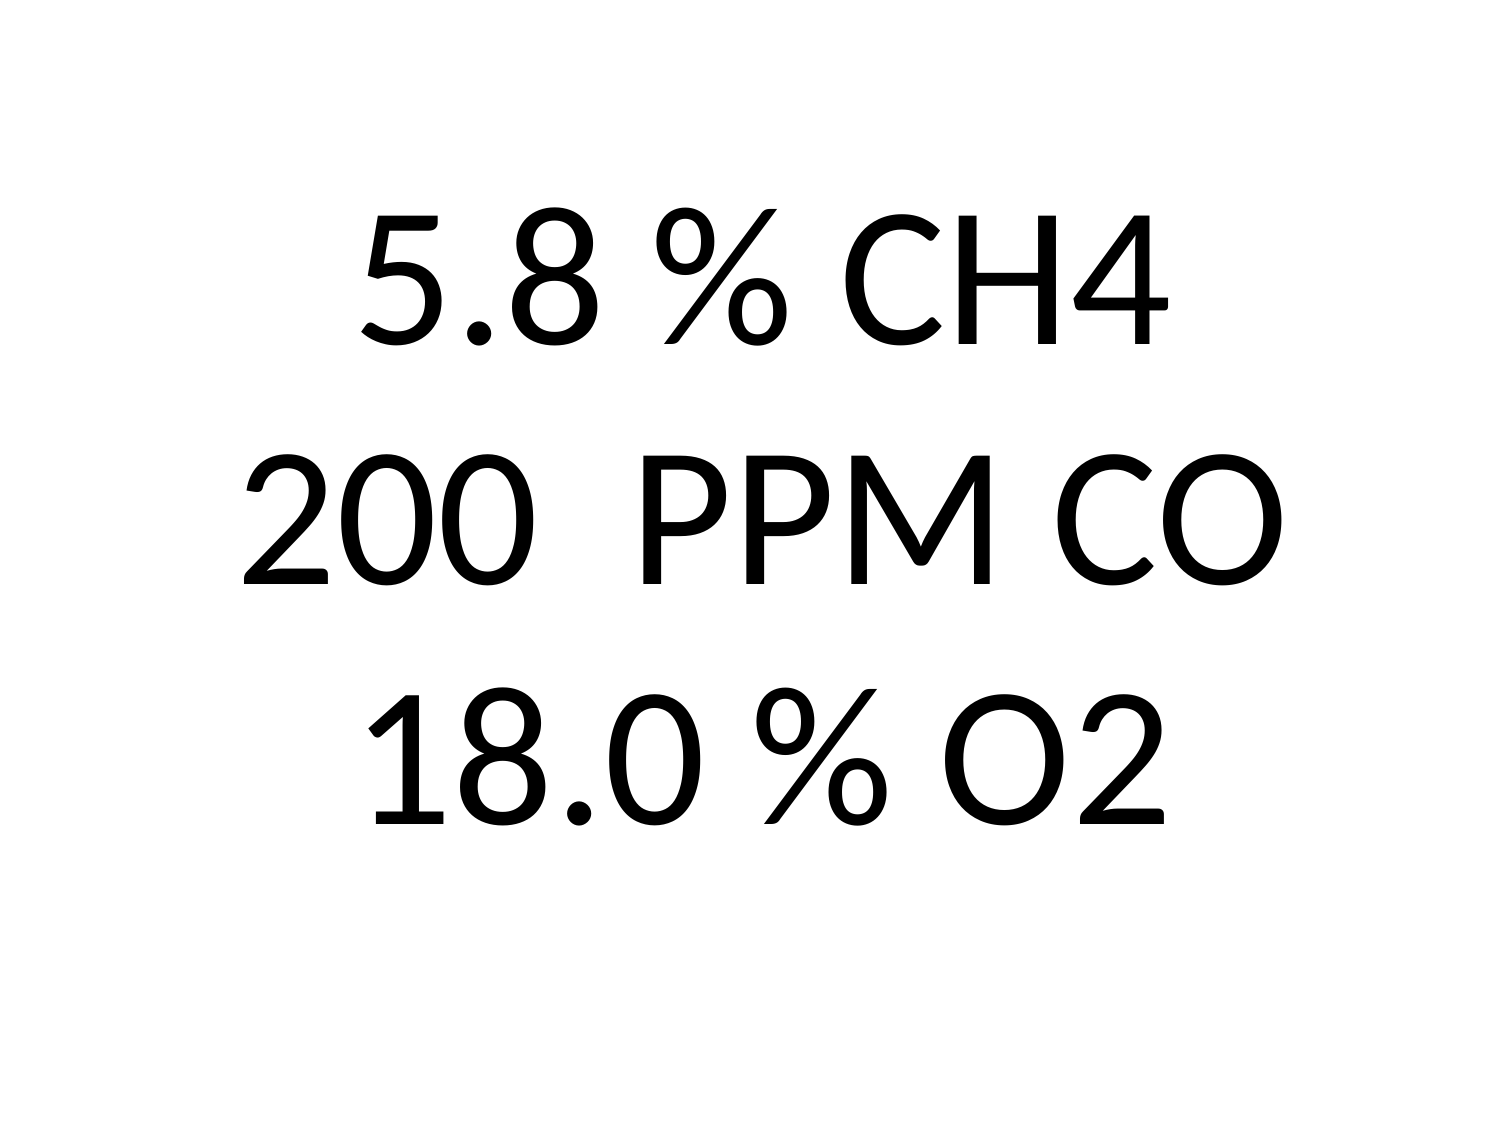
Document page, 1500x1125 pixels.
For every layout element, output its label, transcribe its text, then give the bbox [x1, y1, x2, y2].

text_box 5.8 % CH4 200 PPM CO 18.0 % O2 [199, 137, 1325, 873]
